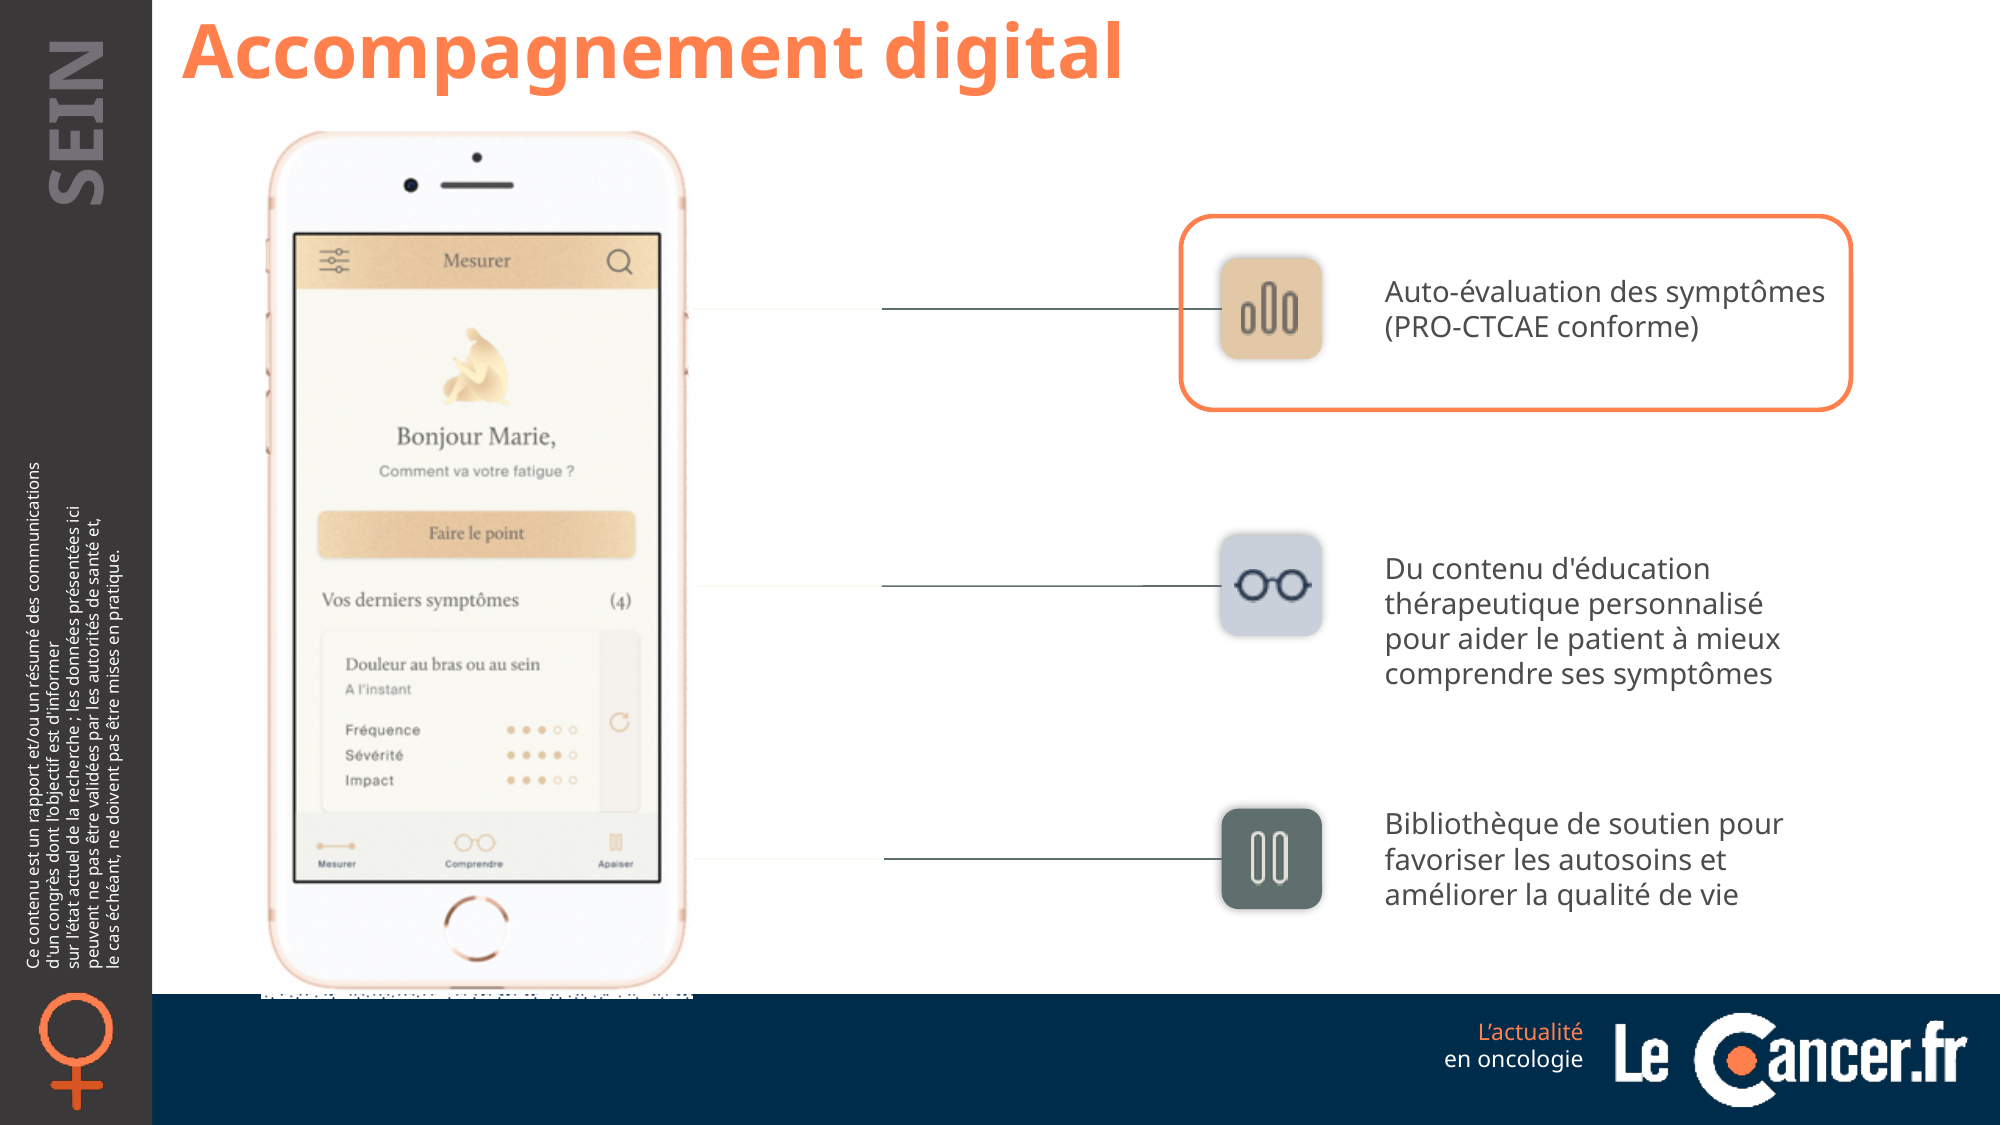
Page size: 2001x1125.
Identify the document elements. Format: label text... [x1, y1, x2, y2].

picture [1251, 831, 1288, 886]
picture [12, 985, 140, 1117]
text_box [1179, 215, 1852, 411]
text_box [1221, 535, 1323, 637]
text_box Du contenu d'éducation thérapeutique personnalisé pour aider le patient à mieux comprendre ses symptômes [1369, 543, 1851, 698]
text_box Bibliothèque de soutien pour favoriser les autosoins et améliorer la qualité de vie [1369, 798, 1851, 919]
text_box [261, 125, 693, 999]
picture [1598, 1002, 1977, 1117]
picture [1241, 281, 1298, 336]
text_box [1221, 808, 1323, 910]
picture [1234, 569, 1312, 603]
list Accompagnement digital [153, 6, 2000, 92]
